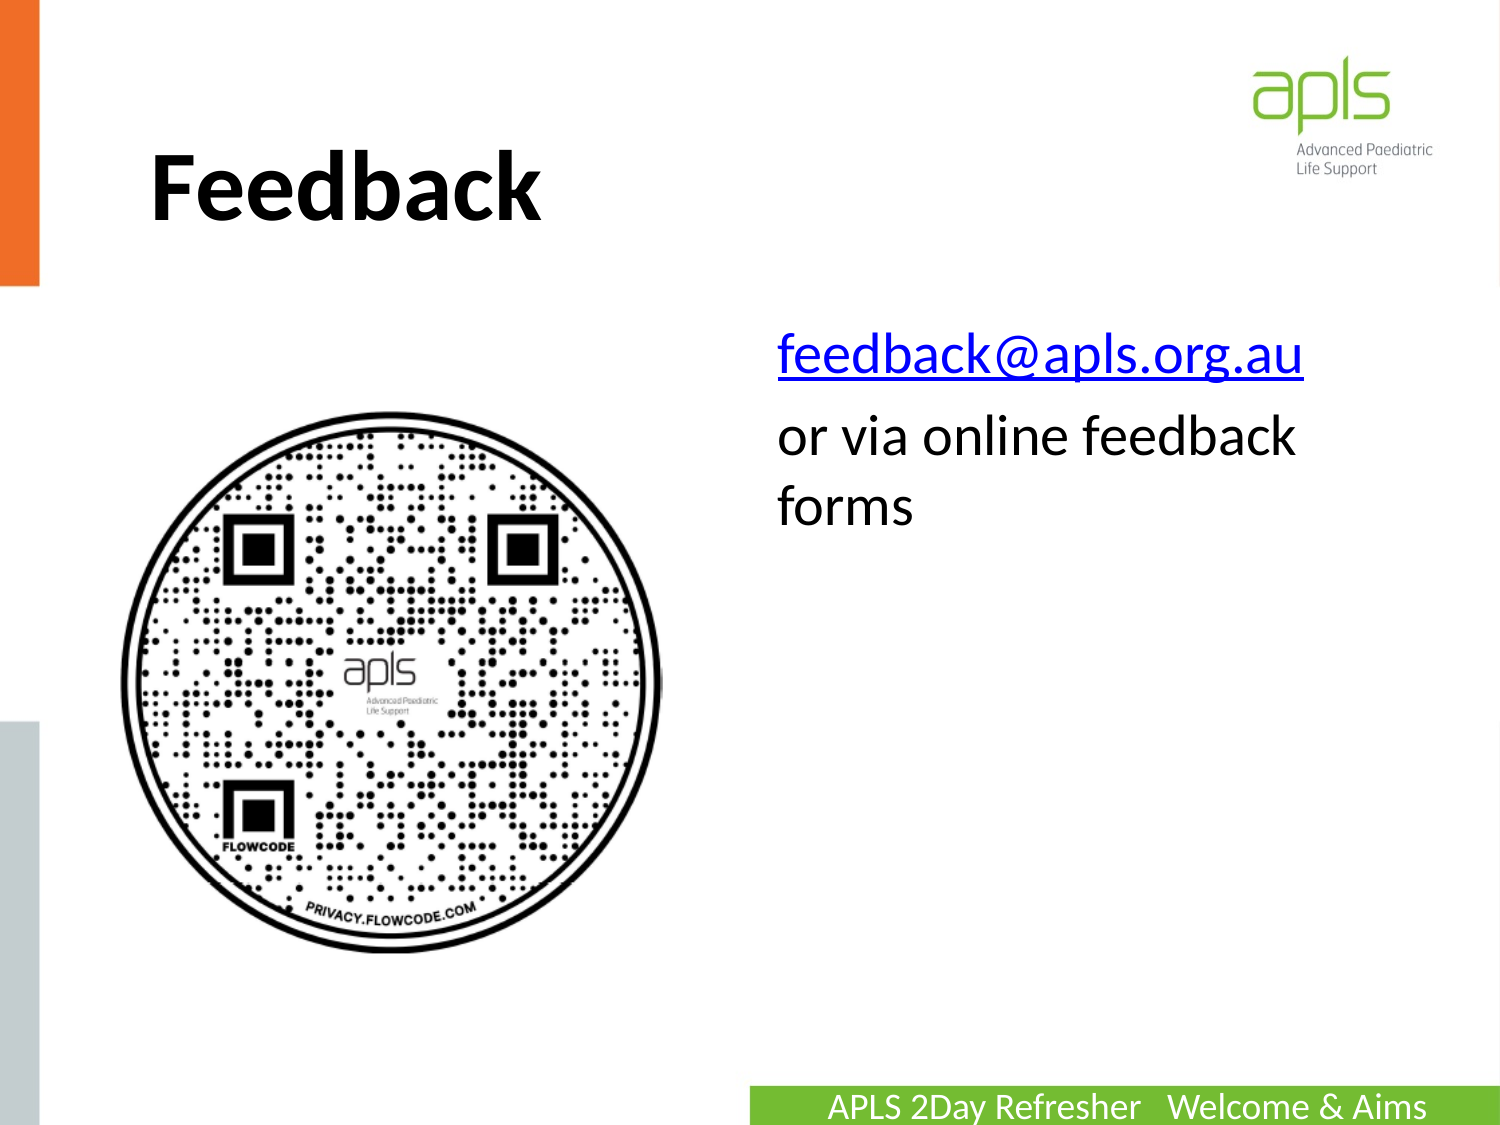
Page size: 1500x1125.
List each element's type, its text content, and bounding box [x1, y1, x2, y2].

list feedback@apls.org.au or via online feedback forms [762, 307, 1425, 1051]
picture [0, 0, 1500, 1125]
title Feedback [135, 72, 1237, 290]
text_box [100, 373, 1306, 450]
